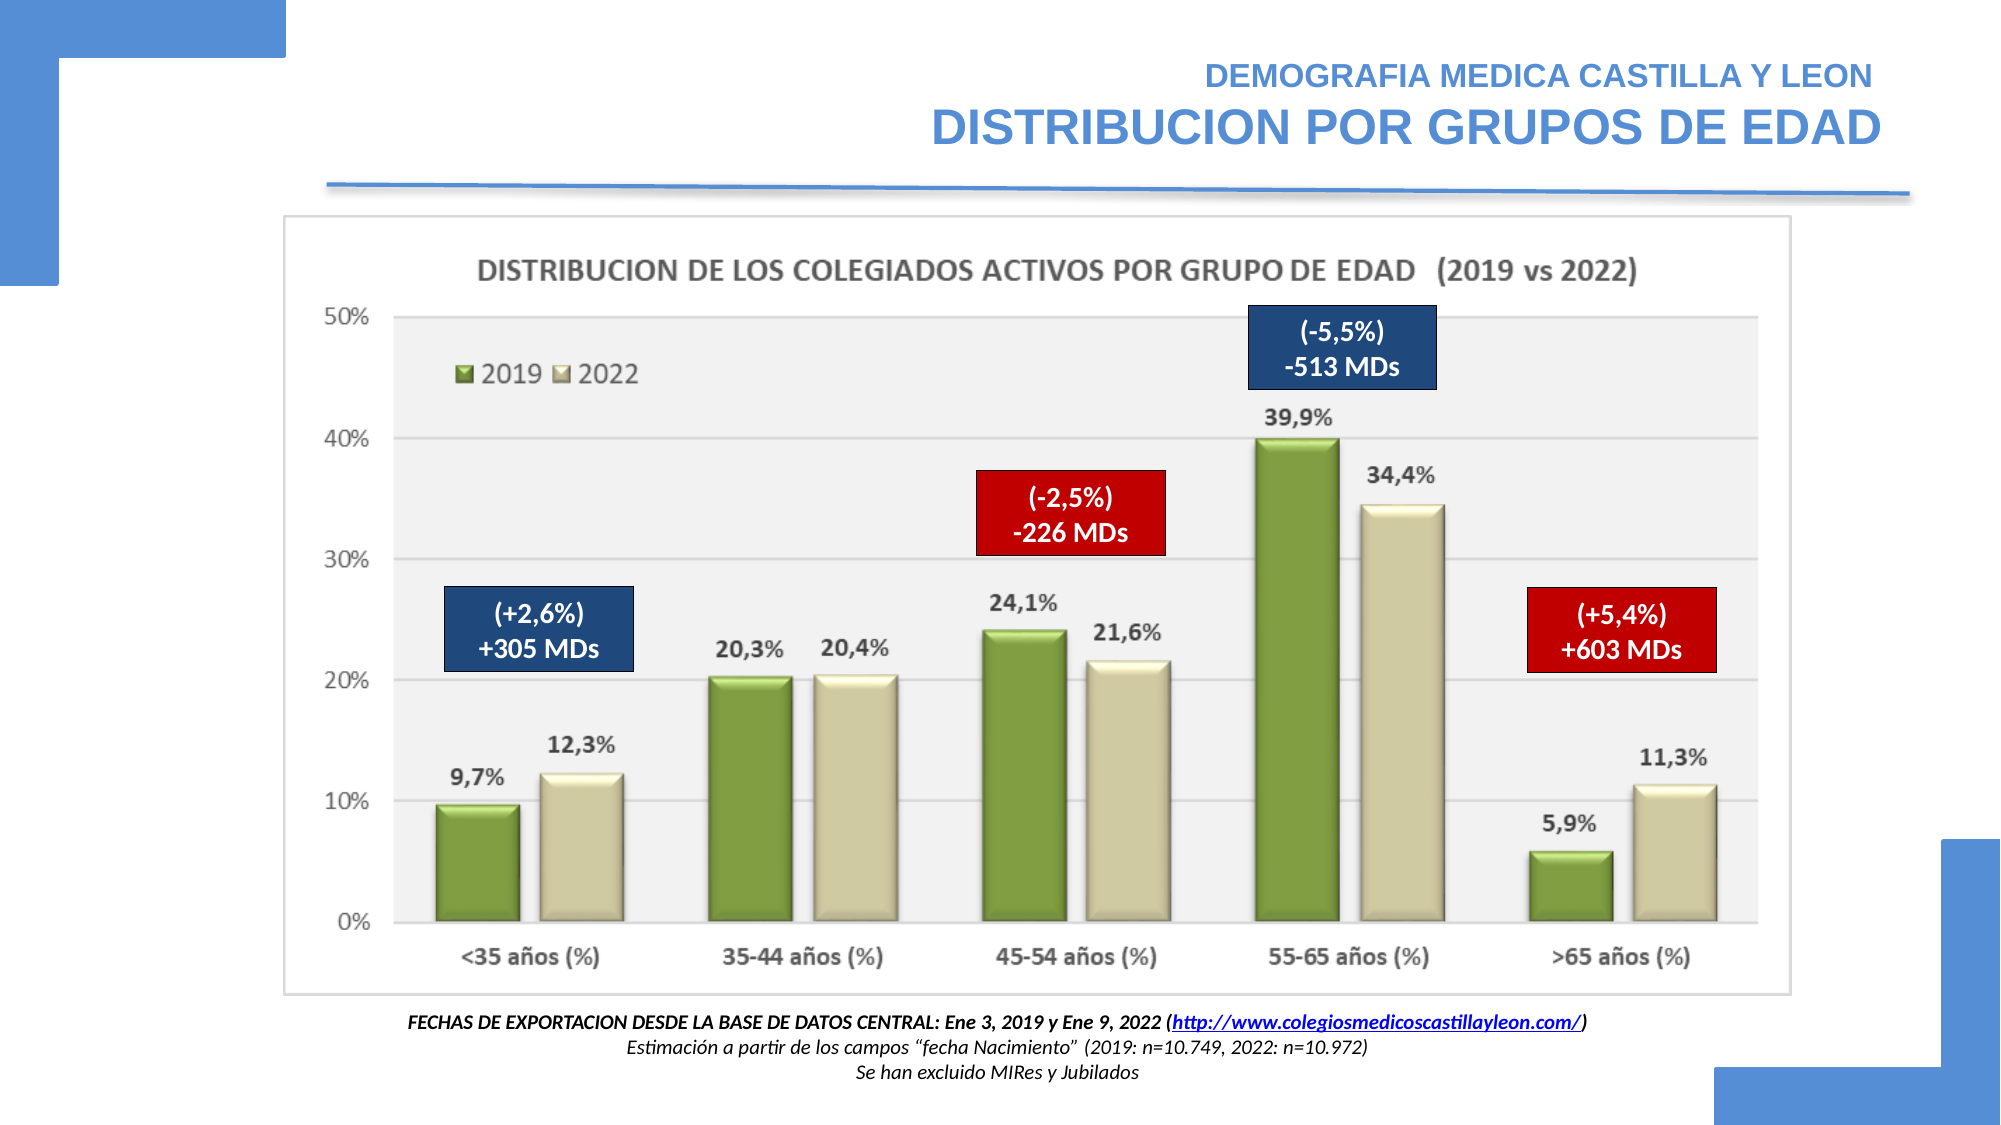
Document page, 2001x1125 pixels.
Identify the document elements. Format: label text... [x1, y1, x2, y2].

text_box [326, 184, 1910, 194]
text_box [0, 0, 286, 286]
text_box DEMOGRAFIA MEDICA CASTILLA Y LEON DISTRIBUCION POR GRUPOS DE EDAD [326, 40, 1898, 169]
text_box FECHAS DE EXPORTACION DESDE LA BASE DE DATOS CENTRAL: Ene 3, 2019 y Ene 9, 2022 (http://www.colegiosmedicoscastillayleon.com/) Estimación a partir de los campos “fecha Nacimiento” (2019: n=10.749, 2022: n=10.972) Se han excluido MIRes y Jubilados [310, 1005, 1686, 1091]
text_box [1714, 839, 2000, 1125]
picture [283, 215, 1792, 996]
